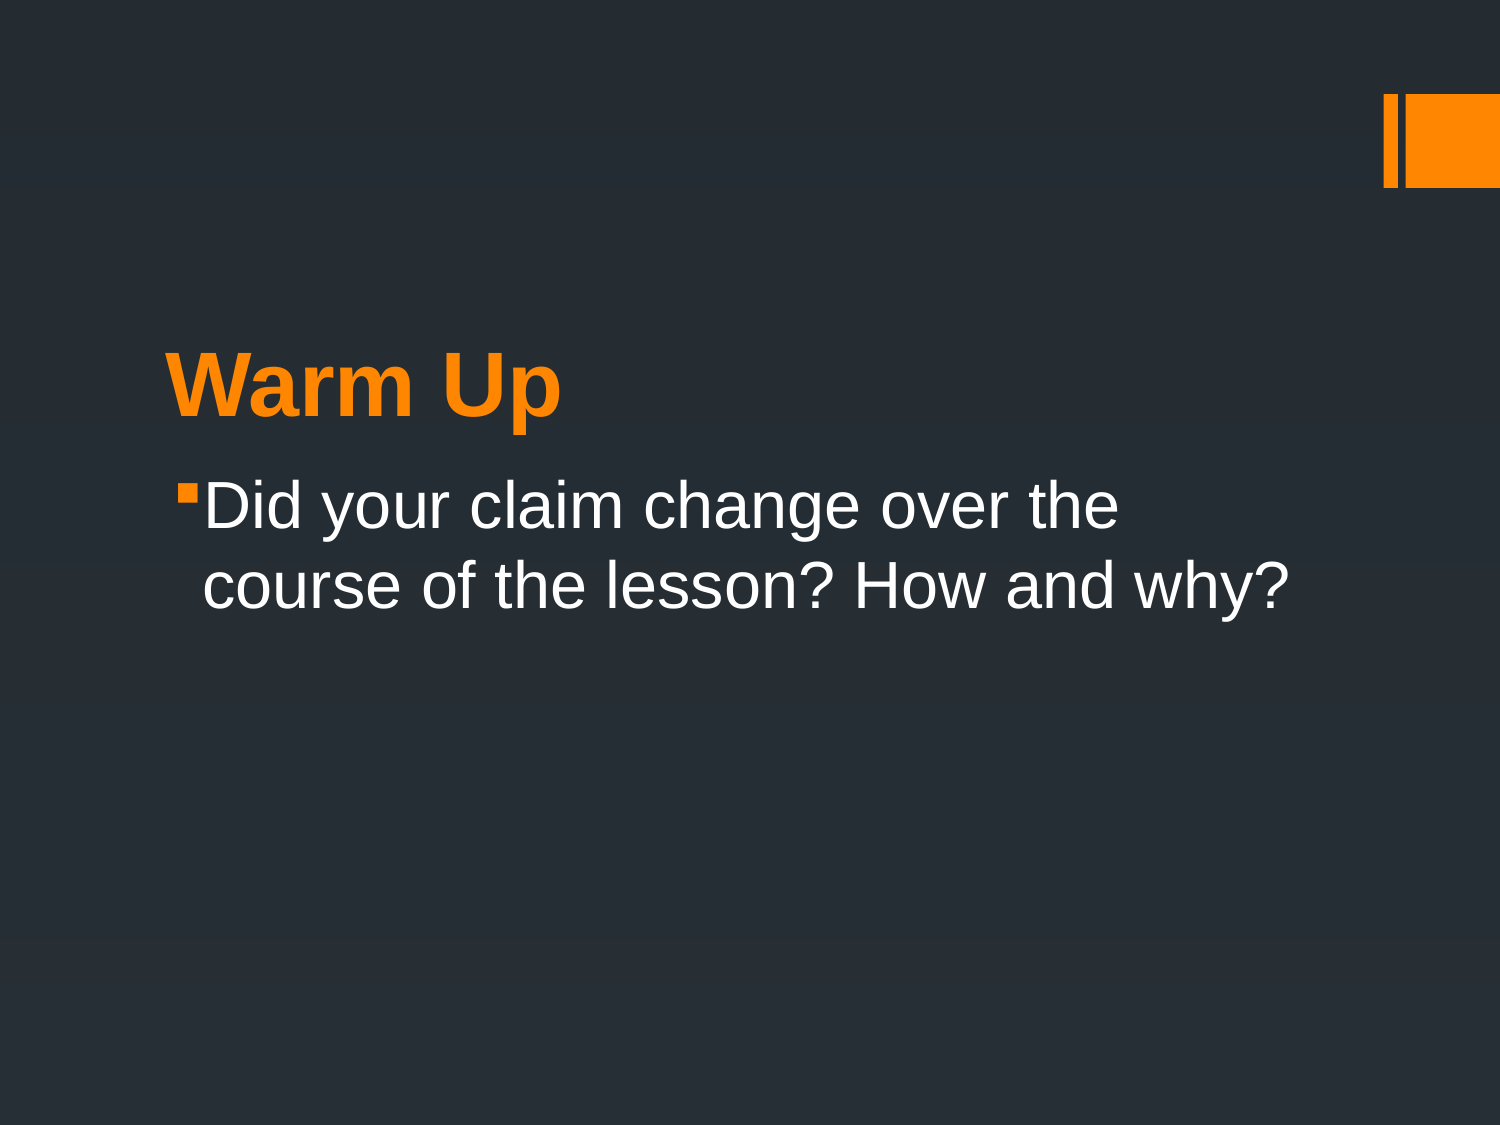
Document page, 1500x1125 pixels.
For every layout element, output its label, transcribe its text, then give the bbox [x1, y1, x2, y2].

list Did your claim change over the course of the lesson? How and why? [150, 454, 1350, 1035]
title Warm Up [150, 253, 1350, 443]
